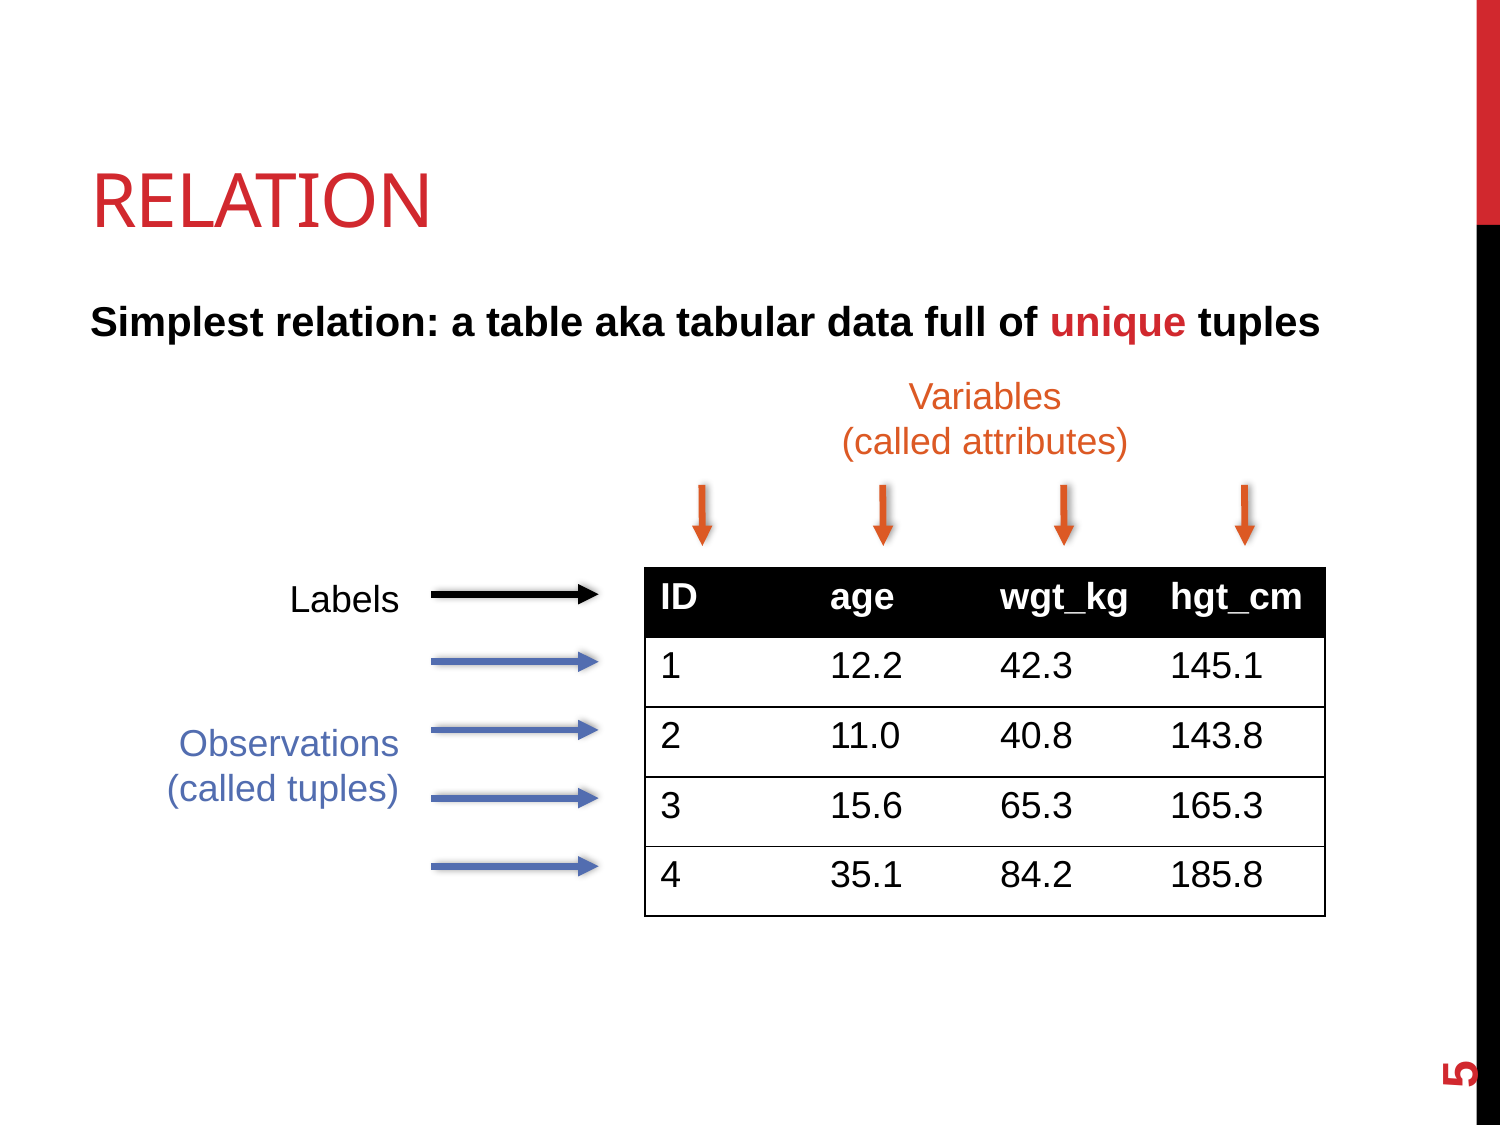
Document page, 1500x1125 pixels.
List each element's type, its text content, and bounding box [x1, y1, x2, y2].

table_cell 11.0 [815, 708, 985, 776]
table_cell 15.6 [815, 778, 985, 846]
table_cell 3 [646, 778, 815, 846]
table_header hgt_cm [1155, 569, 1324, 636]
text_box Observations (called tuples) [120, 711, 415, 817]
table_cell 12.2 [815, 638, 985, 706]
table_cell 42.3 [985, 638, 1155, 706]
table_cell 143.8 [1155, 708, 1324, 776]
table_cell 65.3 [985, 778, 1155, 846]
table_cell 1 [646, 638, 815, 706]
text_box Variables (called attributes) [824, 364, 1146, 469]
table_header ID [646, 569, 815, 636]
table_cell 40.8 [985, 708, 1155, 776]
table_cell 2 [646, 708, 815, 776]
table_cell 185.8 [1155, 847, 1324, 915]
slide_number 5 [1427, 887, 1488, 1104]
table_header age [815, 569, 985, 636]
table_cell 145.1 [1155, 638, 1324, 706]
table_cell 35.1 [815, 847, 985, 915]
text_box Labels [227, 567, 415, 628]
title Relation [75, 25, 1025, 250]
table_header wgt_kg [985, 569, 1155, 636]
list Simplest relation: a table aka tabular data full of unique tuples [75, 287, 1355, 1005]
table_cell 4 [646, 847, 815, 915]
table_cell 165.3 [1155, 778, 1324, 846]
table_cell 84.2 [985, 847, 1155, 915]
